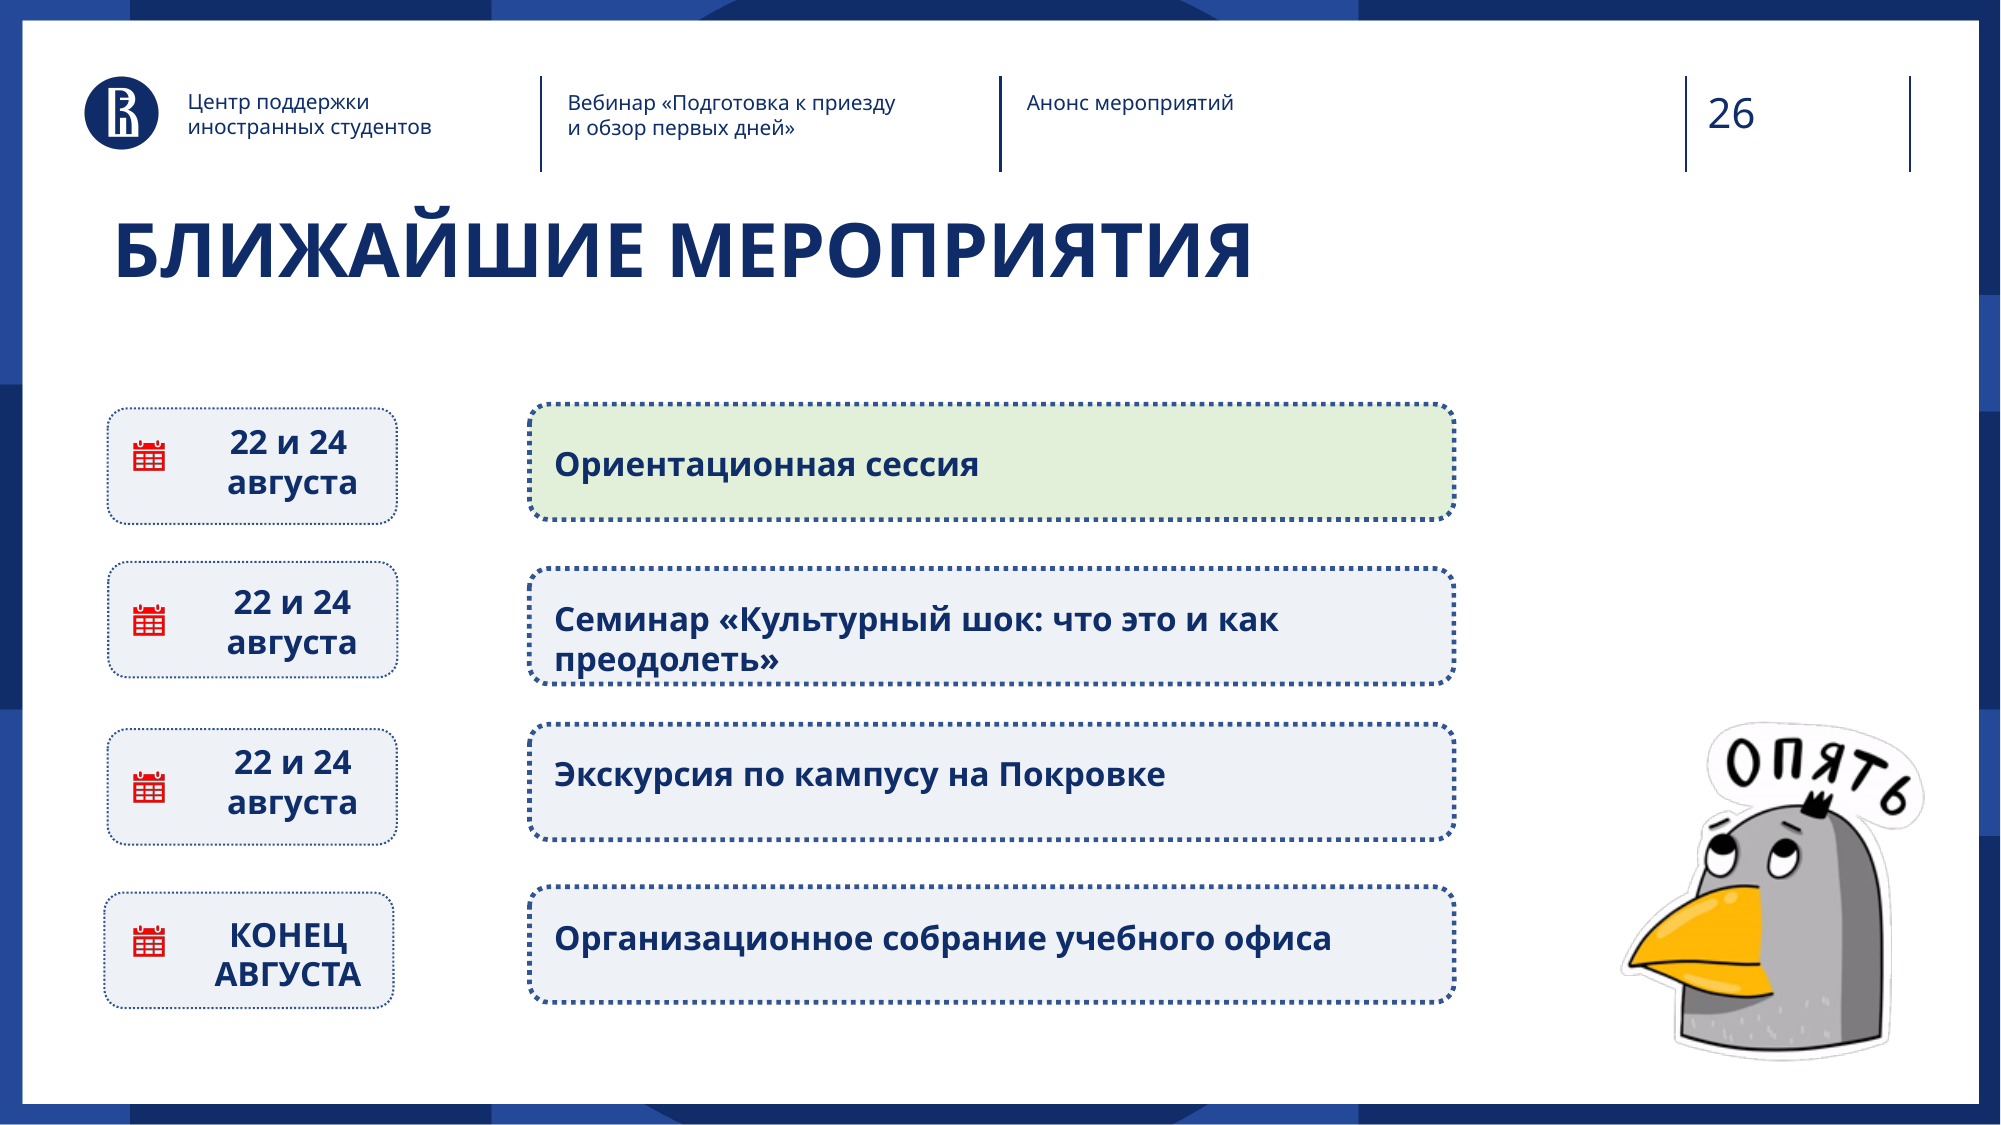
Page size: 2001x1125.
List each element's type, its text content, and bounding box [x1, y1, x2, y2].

text_box 22 и 24 августа [183, 581, 402, 670]
text_box [528, 403, 1456, 521]
text_box [528, 885, 1456, 1004]
text_box Организационное собрание учебного офиса [554, 916, 1430, 984]
text_box [106, 407, 397, 525]
picture [0, 0, 2001, 1125]
text_box 22 и 24 августа [183, 421, 403, 511]
text_box 22 и 24 августа [183, 741, 403, 830]
text_box Семинар «Культурный шок: что это и как преодолеть» [554, 598, 1430, 666]
text_box [106, 728, 398, 846]
list Центр поддержки иностранных студентов [187, 88, 500, 157]
text_box [528, 567, 1455, 686]
list Анонс мероприятий [1026, 90, 1367, 157]
list Вебинар «Подготовка к приезду и обзор первых дней» [567, 90, 907, 157]
text_box [528, 723, 1456, 841]
text_box КОНЕЦ АВГУСТА [178, 913, 398, 1003]
list Ориентационная сессия [554, 443, 1325, 511]
list БЛИЖАЙШИЕ МЕРОПРИЯТИЯ [112, 212, 1454, 321]
text_box [103, 891, 395, 1010]
text_box [107, 560, 399, 679]
text_box Экскурсия по кампусу на Покровке [554, 753, 1325, 821]
